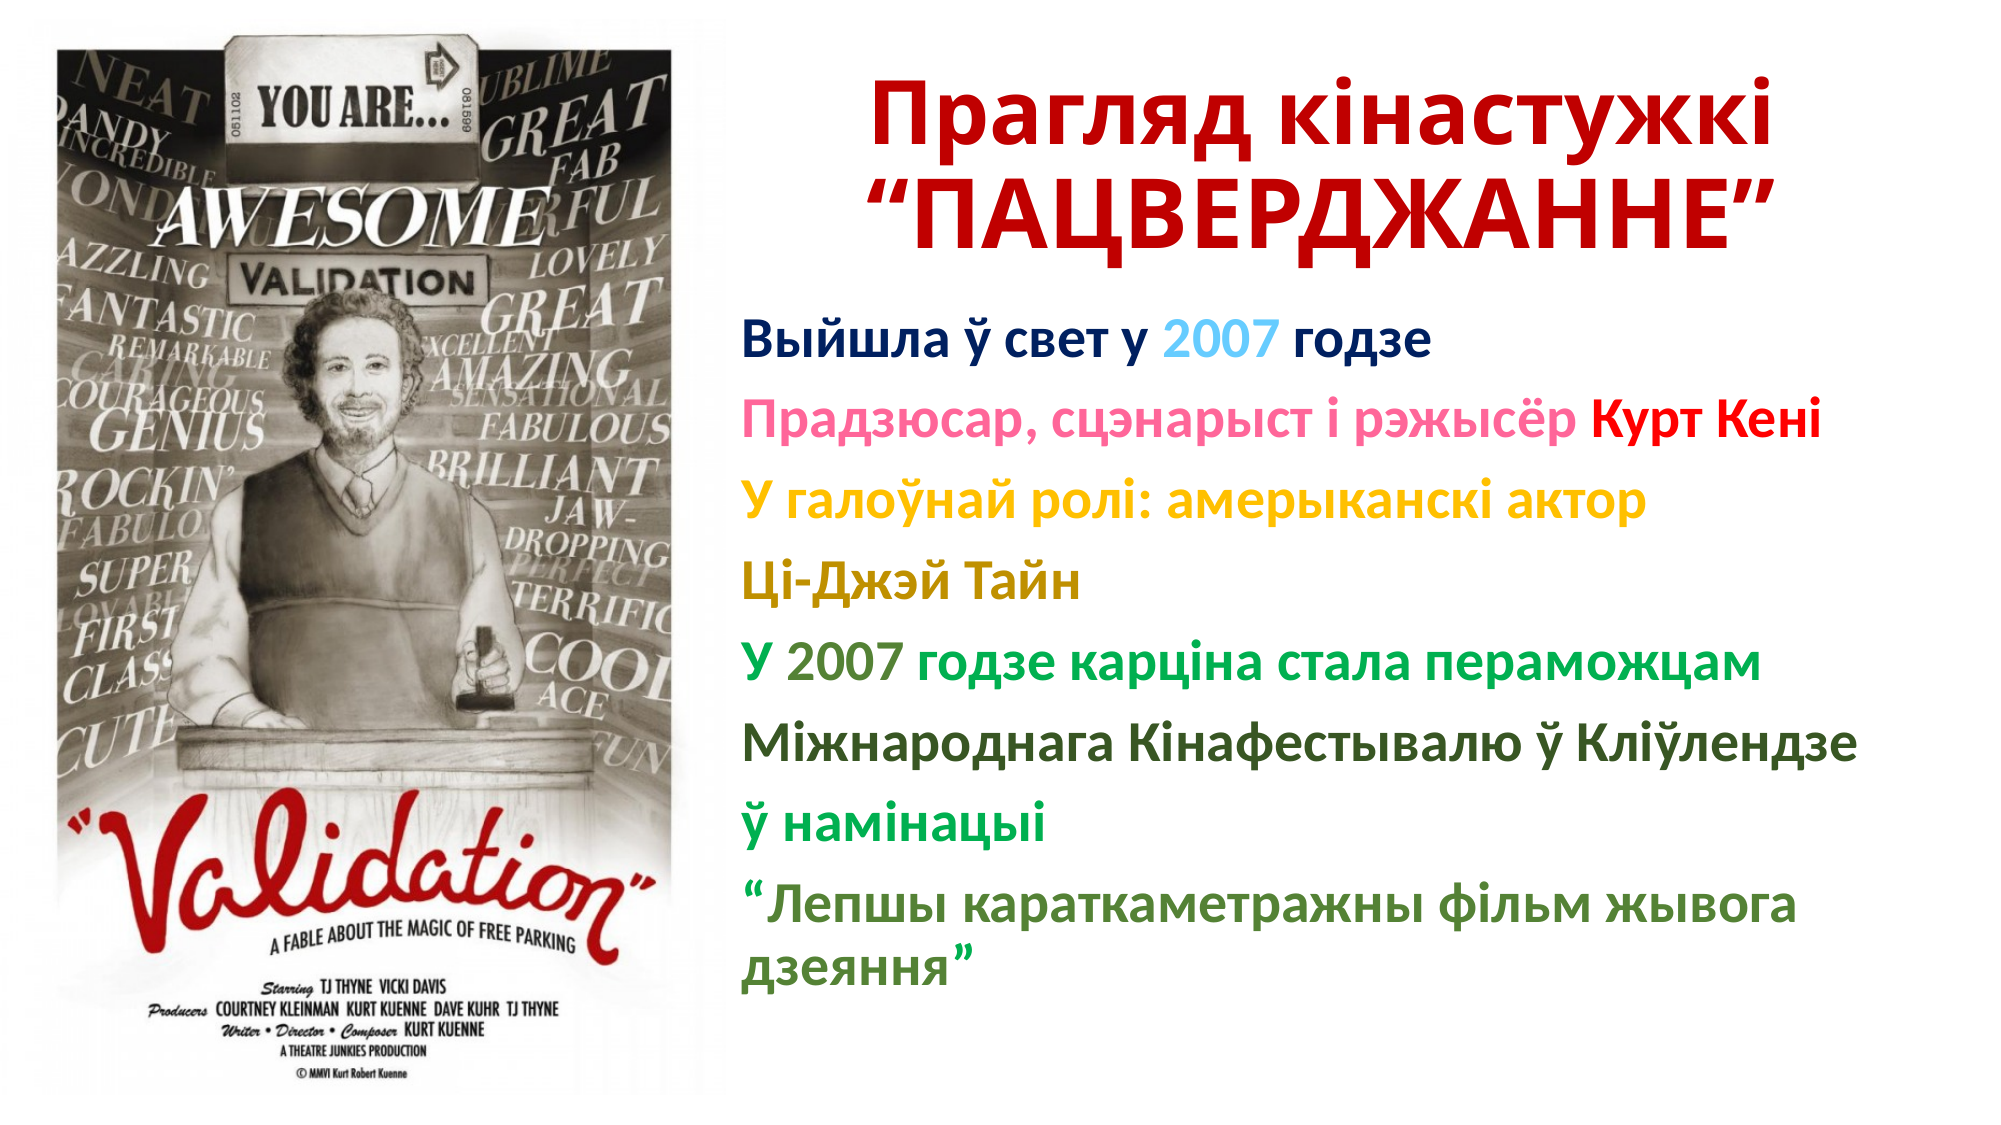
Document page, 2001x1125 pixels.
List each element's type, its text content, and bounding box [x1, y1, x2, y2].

list Выйшла ў свет у 2007 годзе Прадзюсар, сцэнарыст і рэжысёр Курт Кені У галоўнай ролі: амерыканскі актор Ці-Джэй Тайн У 2007 годзе карціна стала пераможцам Міжнароднага Кінафестывалю ў Кліўлендзе ў намінацыі “Лепшы караткаметражны фільм жывога дзеяння” [726, 299, 2000, 1014]
picture [0, 19, 726, 1095]
title Прагляд кінастужкі “ПАЦВЕРДЖАННЕ” [726, 59, 2000, 278]
